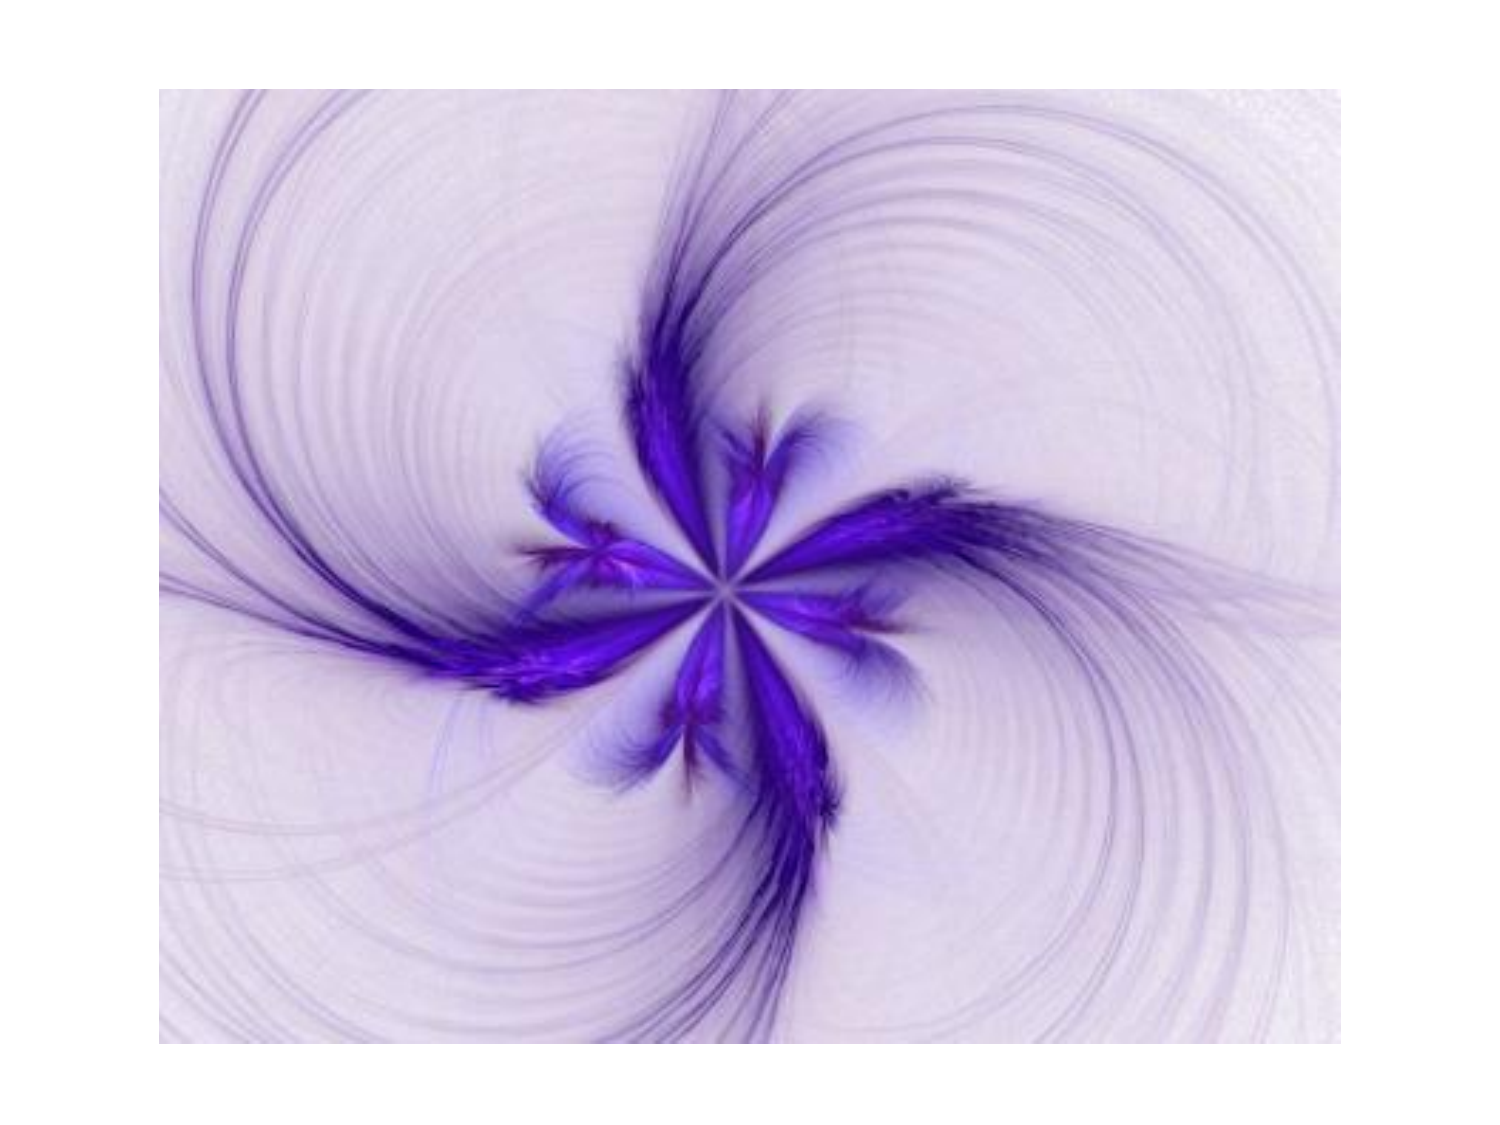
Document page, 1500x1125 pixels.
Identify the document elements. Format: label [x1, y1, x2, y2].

picture [159, 89, 1341, 1045]
